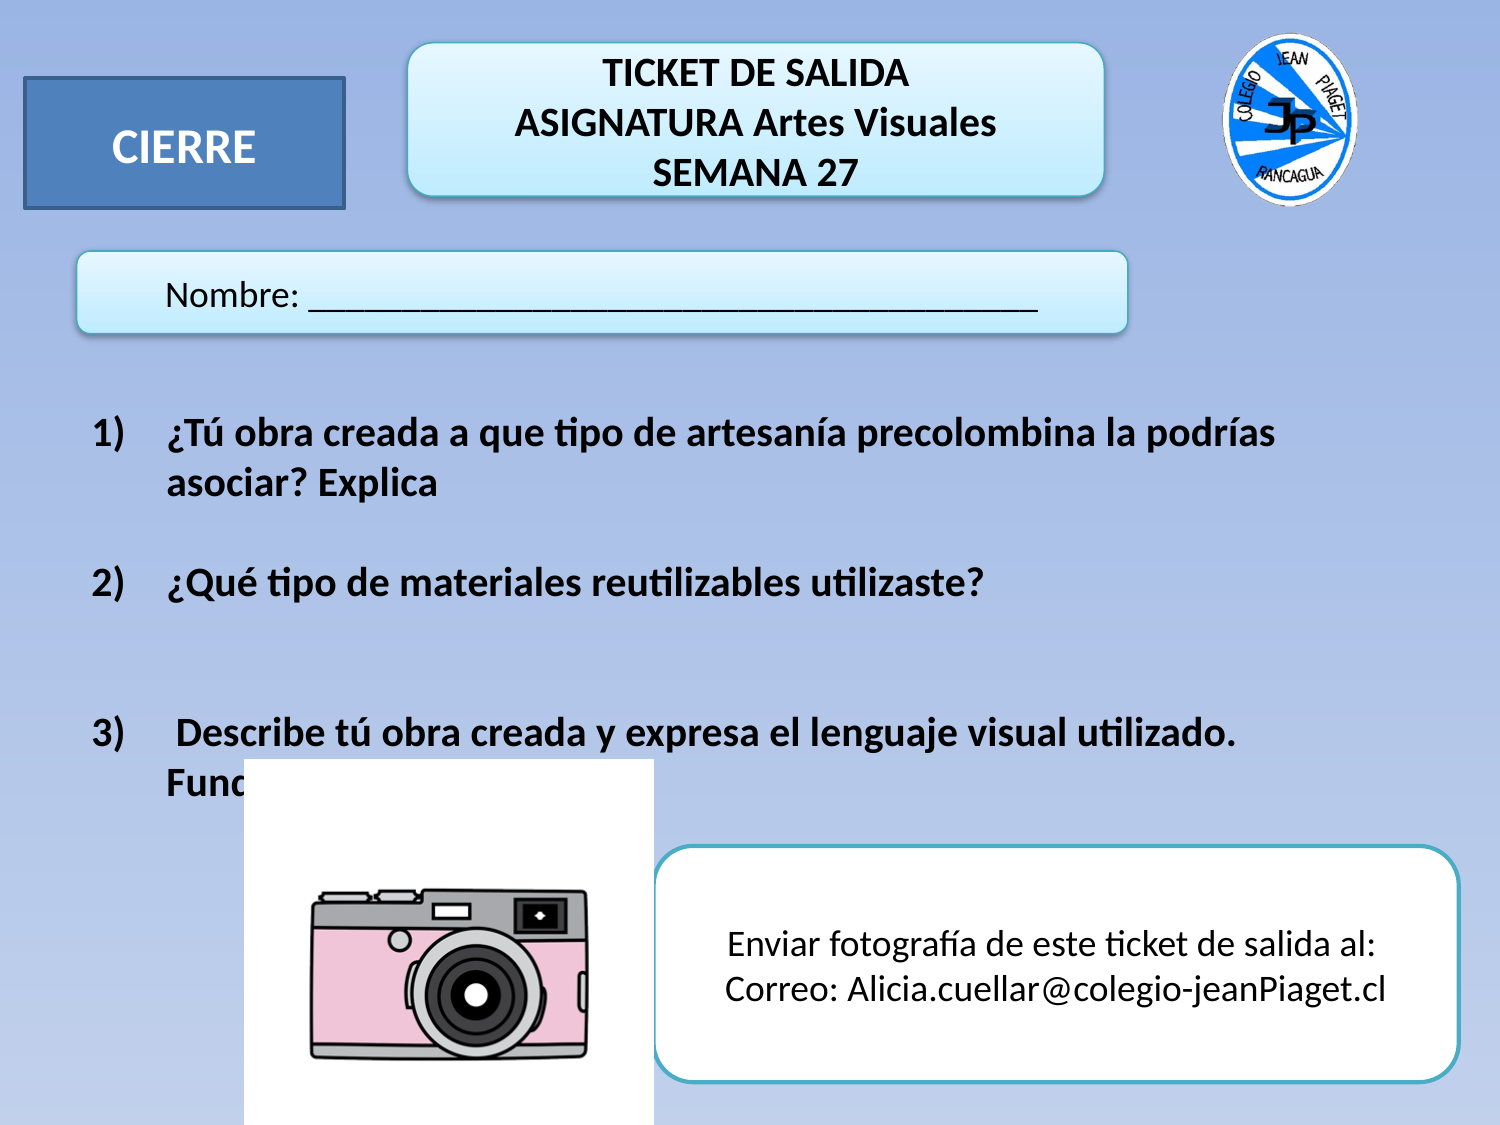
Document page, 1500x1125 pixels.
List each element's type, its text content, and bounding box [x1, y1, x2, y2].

text_box TICKET DE SALIDA ASIGNATURA Artes Visuales SEMANA 27 [406, 41, 1106, 198]
text_box Nombre: _______________________________________ [75, 250, 1129, 335]
text_box CIERRE [23, 76, 346, 210]
picture [1189, 30, 1397, 209]
text_box ¿Tú obra creada a que tipo de artesanía precolombina la podrías asociar? Explica ¿Qué tipo de materiales reutilizables utilizaste? Describe tú obra creada y expresa el lenguaje visual utilizado. Fundamenta [76, 397, 1341, 1053]
picture [243, 759, 654, 1125]
text_box Enviar fotografía de este ticket de salida al: Correo: Alicia.cuellar@colegio-jeanPiaget.cl [657, 843, 1461, 1085]
